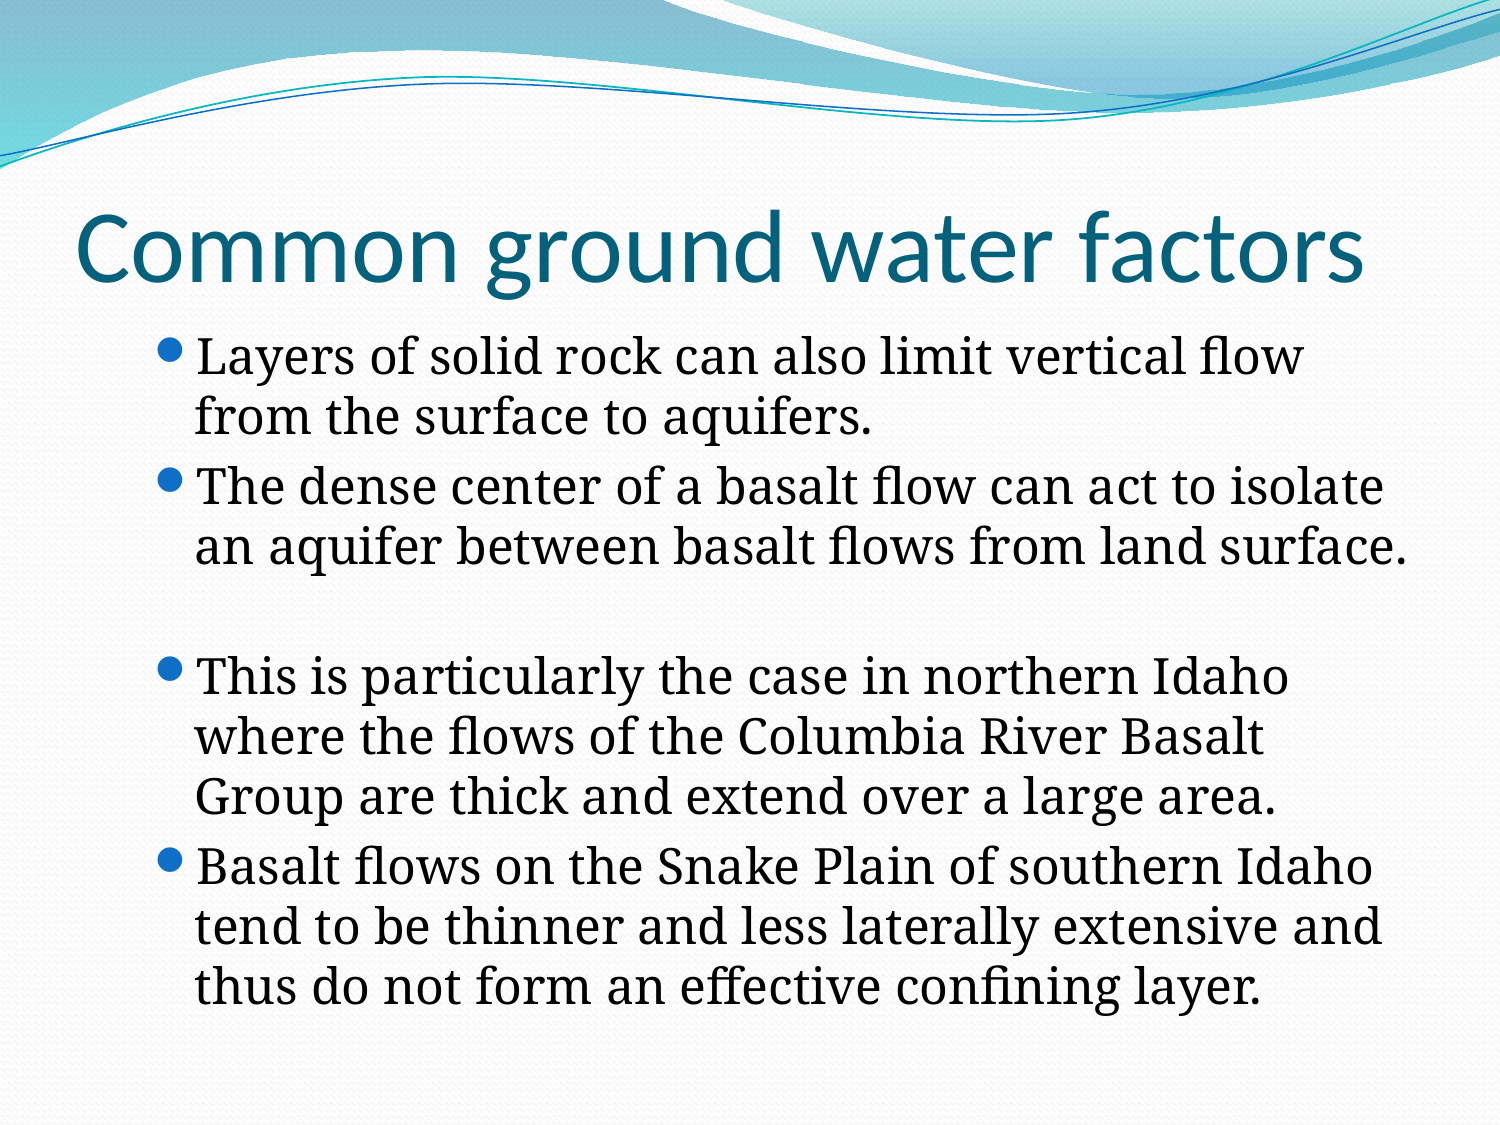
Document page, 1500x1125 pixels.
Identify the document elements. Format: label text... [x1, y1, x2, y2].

title Common ground water factors [75, 115, 1425, 303]
list Layers of solid rock can also limit vertical flow from the surface to aquifers. The dense center of a basalt flow can act to isolate an aquifer between basalt flows from land surface. This is particularly the case in northern Idaho where the flows of the Columbia River Basalt Group are thick and extend over a large area. Basalt flows on the Snake Plain of southern Idaho tend to be thinner and less laterally extensive and thus do not form an effective confining layer. [75, 317, 1425, 1038]
